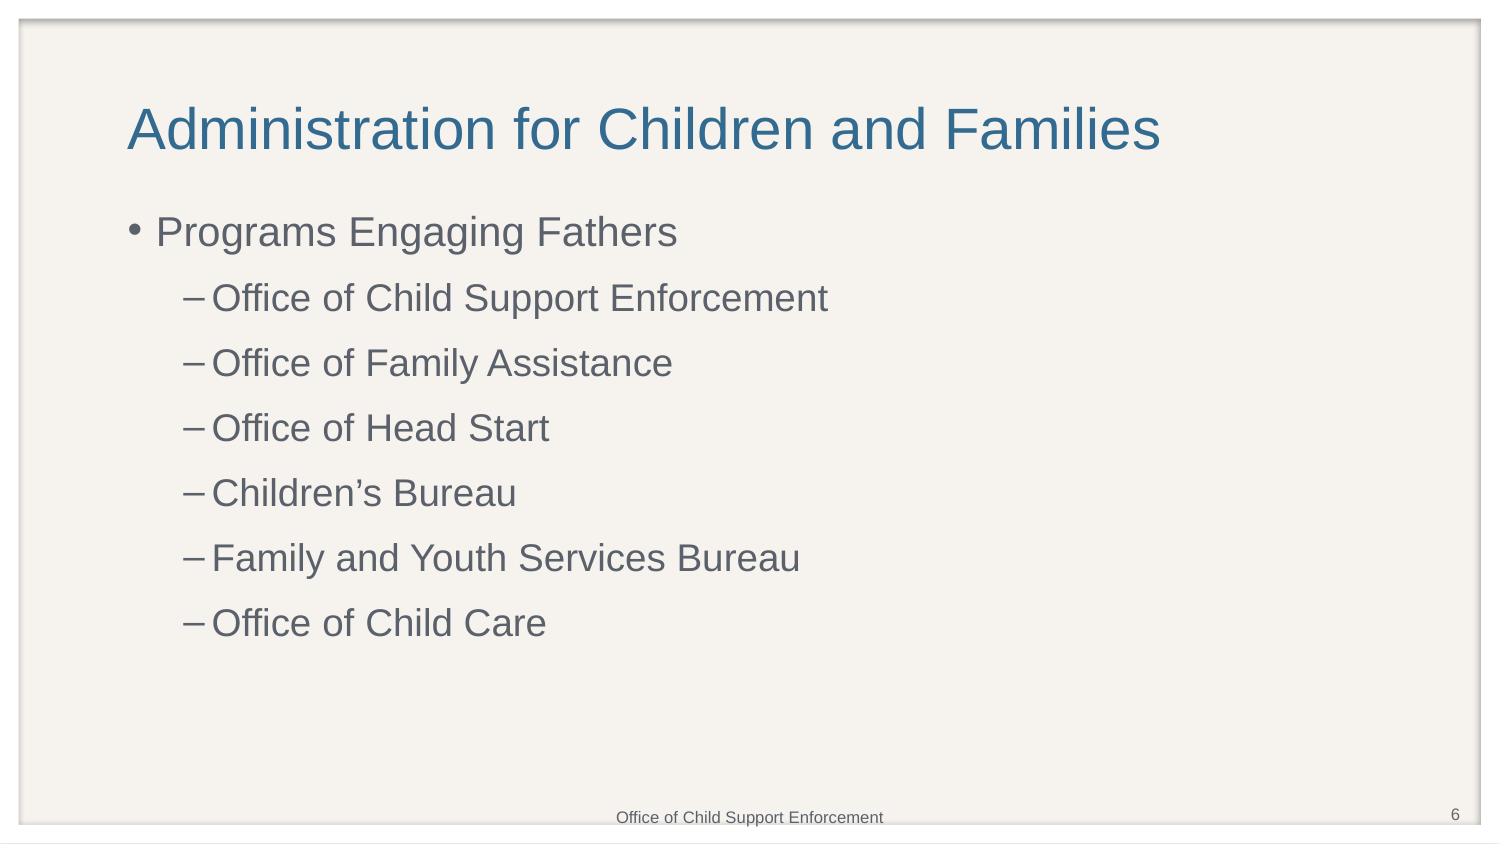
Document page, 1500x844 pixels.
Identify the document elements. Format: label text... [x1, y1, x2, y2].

slide_number 6 [1125, 795, 1475, 832]
title Administration for Children and Families [112, 82, 1350, 169]
list Programs Engaging Fathers Office of Child Support Enforcement Office of Family Assistance Office of Head Start Children’s Bureau Family and Youth Services Bureau Office of Child Care [112, 196, 1350, 760]
